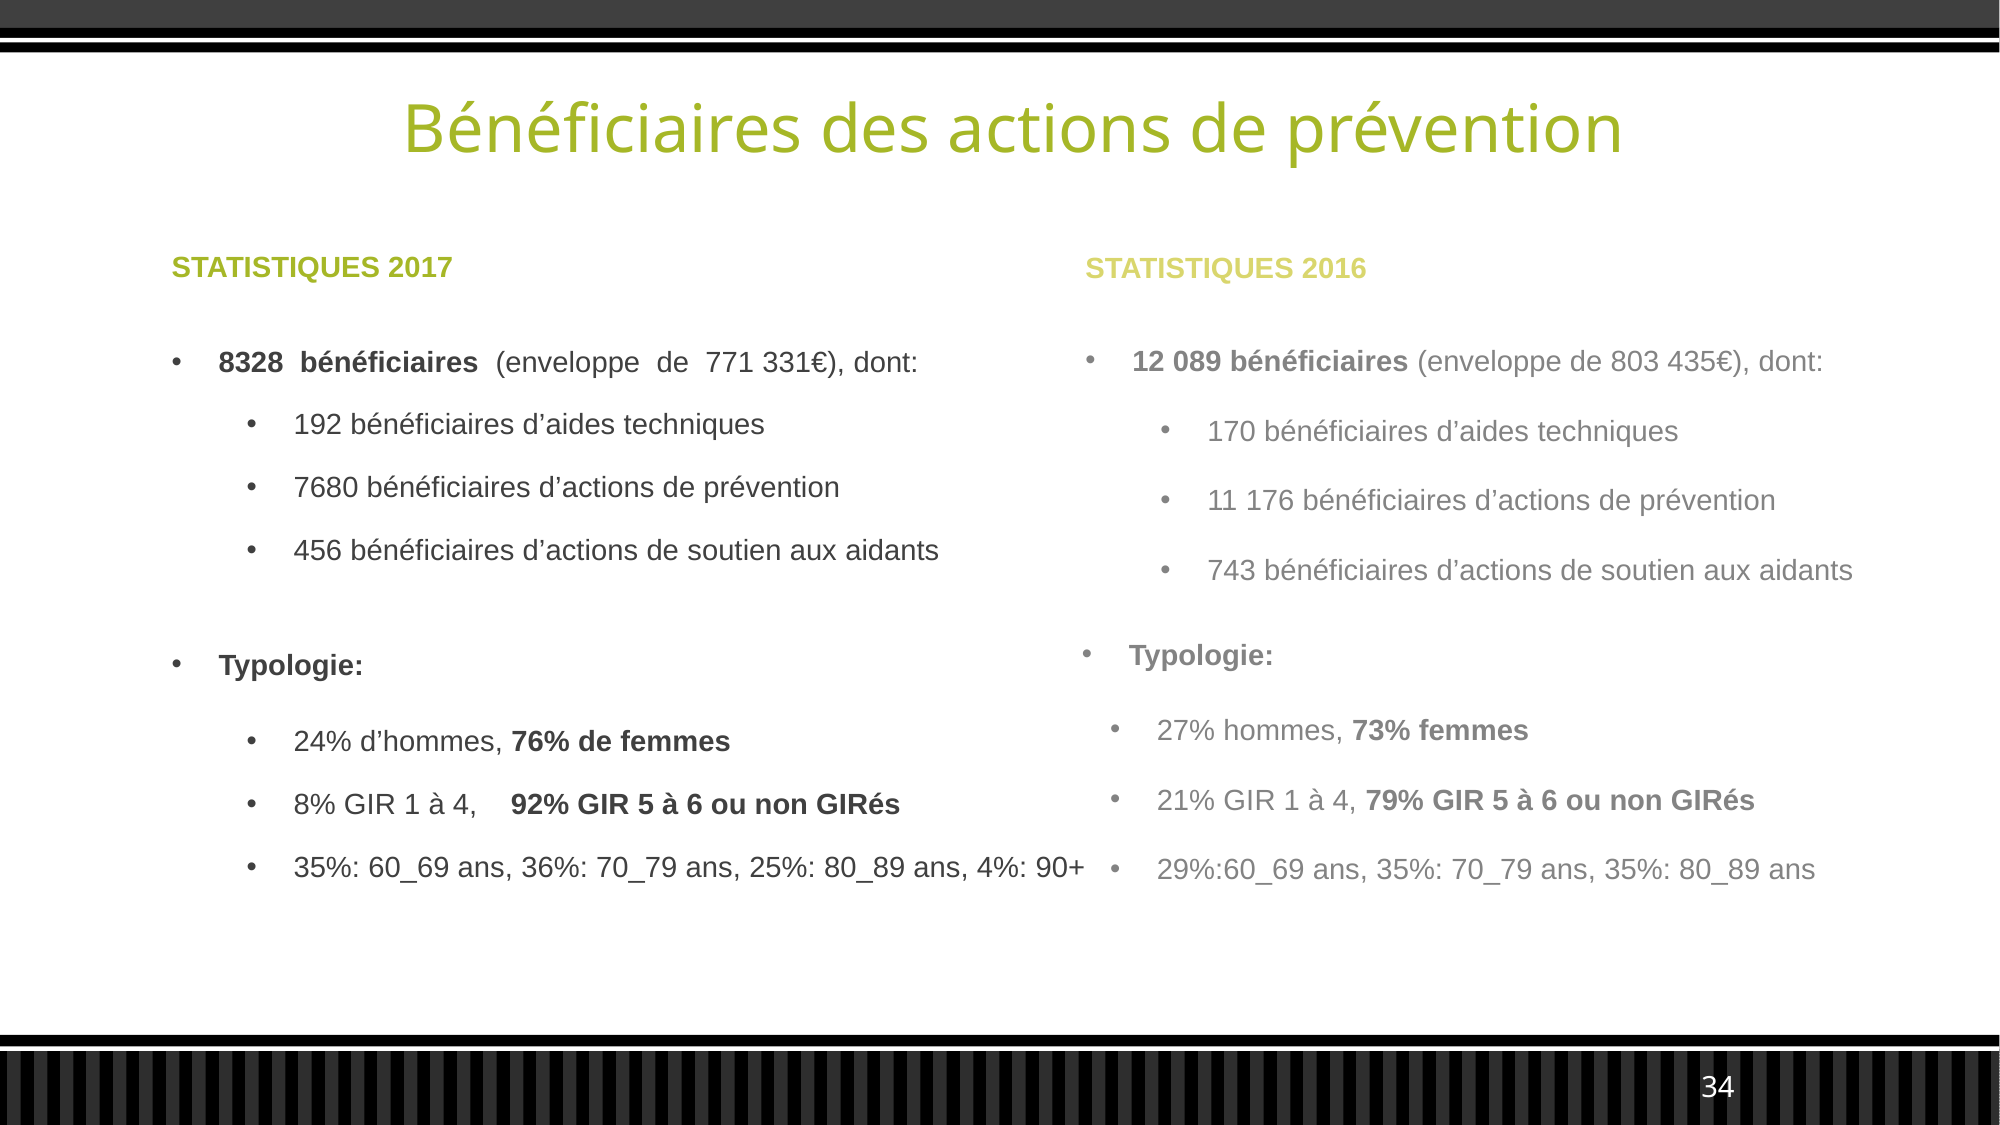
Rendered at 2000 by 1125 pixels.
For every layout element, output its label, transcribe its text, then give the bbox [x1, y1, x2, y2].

text_box STATISTIQUES 2016 12 089 bénéficiaires (enveloppe de 803 435€), dont: 170 bénéficiaires d’aides techniques 11 176 bénéficiaires d’actions de prévention 743 bénéficiaires d’actions de soutien aux aidants [1068, 240, 1935, 612]
text_box Typologie: 27% hommes, 73% femmes 21% GIR 1 à 4, 79% GIR 5 à 6 ou non GIRés 29%:60_69 ans, 35%: 70_79 ans, 35%: 80_89 ans [1065, 626, 1932, 973]
text_box STATISTIQUES 2017 8328 bénéficiaires (enveloppe de 771 331€), dont: 192 bénéficiaires d’aides techniques 7680 bénéficiaires d’actions de prévention 456 bénéficiaires d’actions de soutien aux aidants Typologie: 24% d’hommes, 76% de femmes 8% GIR 1 à 4, 92% GIR 5 à 6 ou non GIRés 35%: 60_69 ans, 36%: 70_79 ans, 25%: 80_89 ans, 4%: 90+ [156, 245, 1185, 1035]
title Bénéficiaires des actions de prévention [220, 78, 1809, 245]
slide_number 34 [1596, 1069, 1750, 1107]
